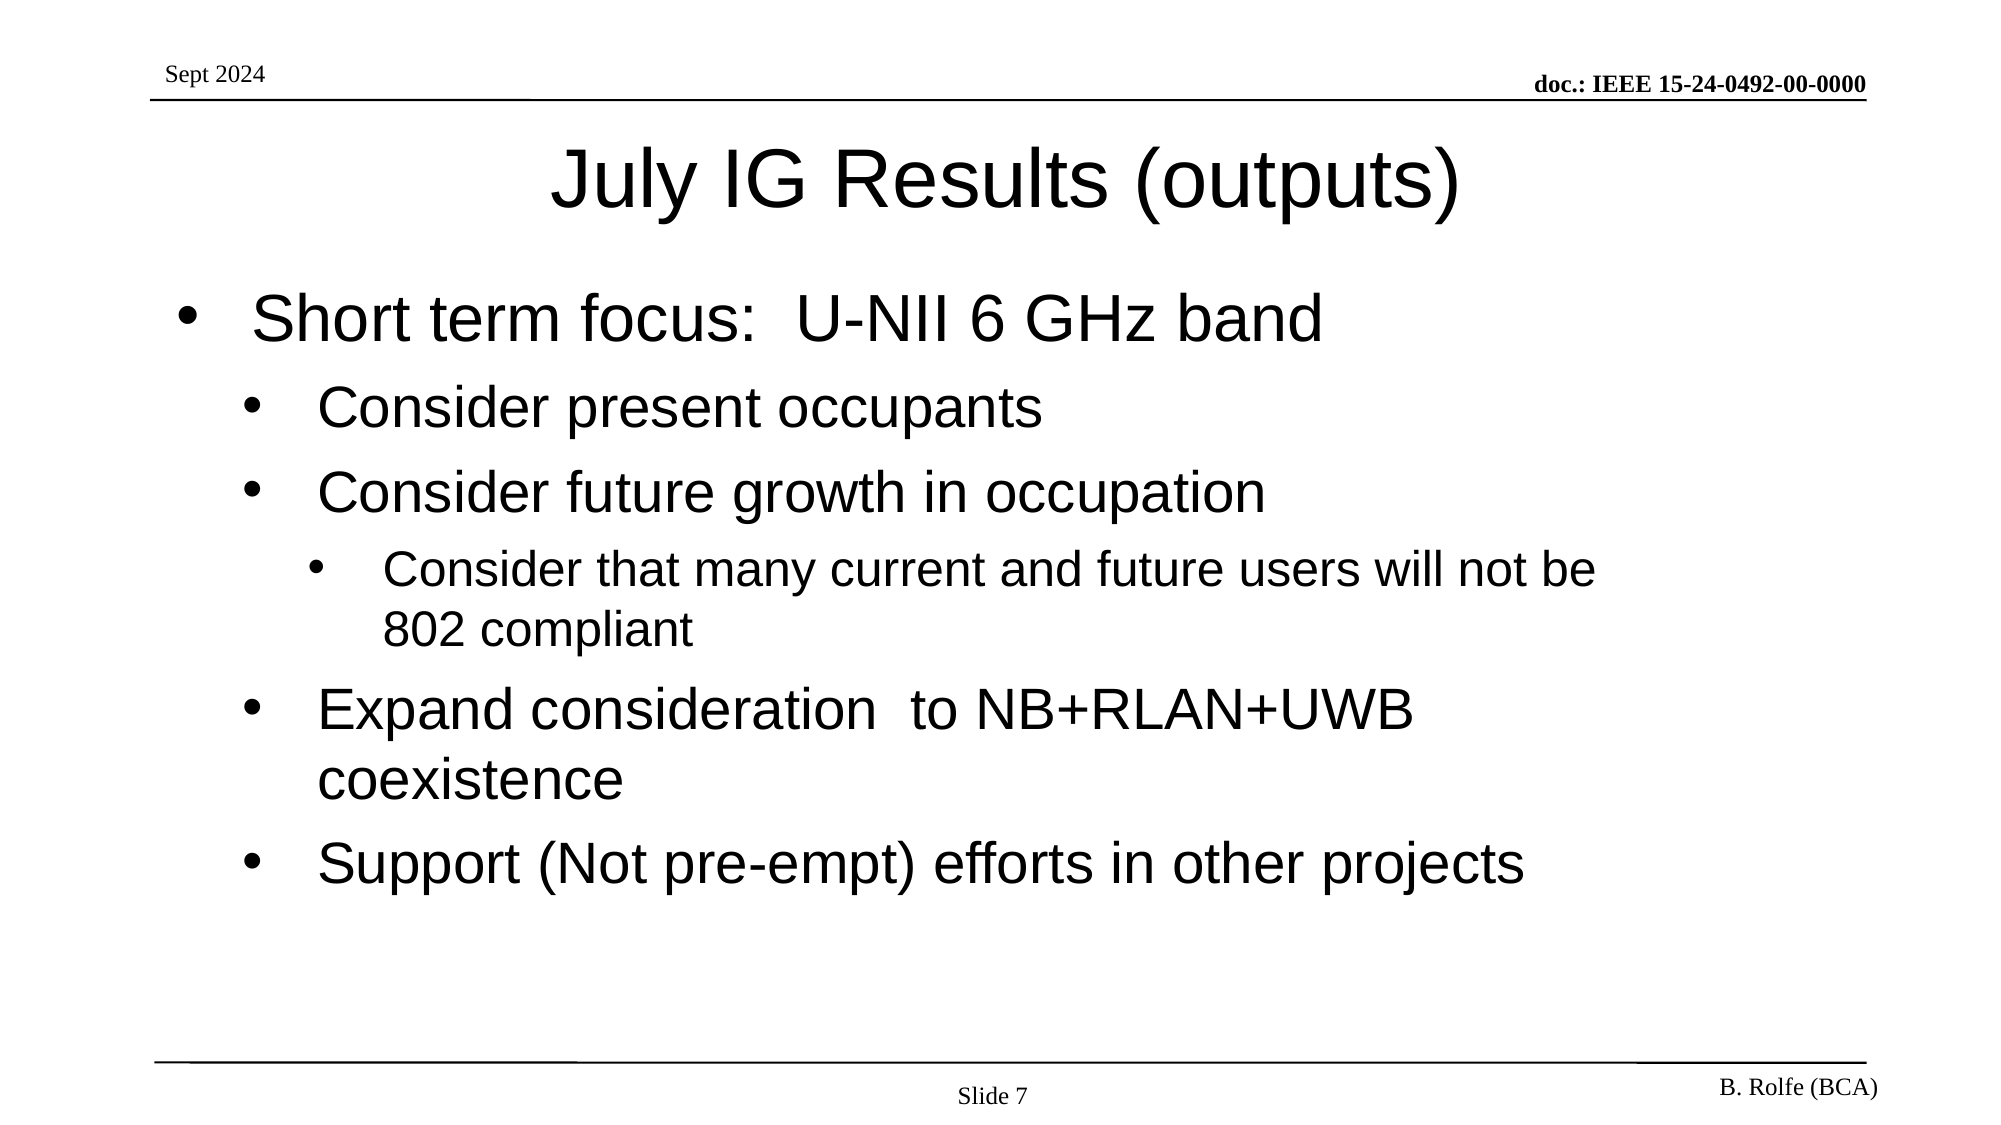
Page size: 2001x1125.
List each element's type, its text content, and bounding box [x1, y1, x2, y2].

list Short term focus: U-NII 6 GHz band Consider present occupants Consider future growth in occupation Consider that many current and future users will not be 802 compliant Expand consideration to NB+RLAN+UWB coexistence Support (Not pre-empt) efforts in other projects [161, 267, 1649, 1024]
title July IG Results (outputs) [148, 112, 1865, 237]
slide_number Slide 7 [921, 1075, 1065, 1115]
